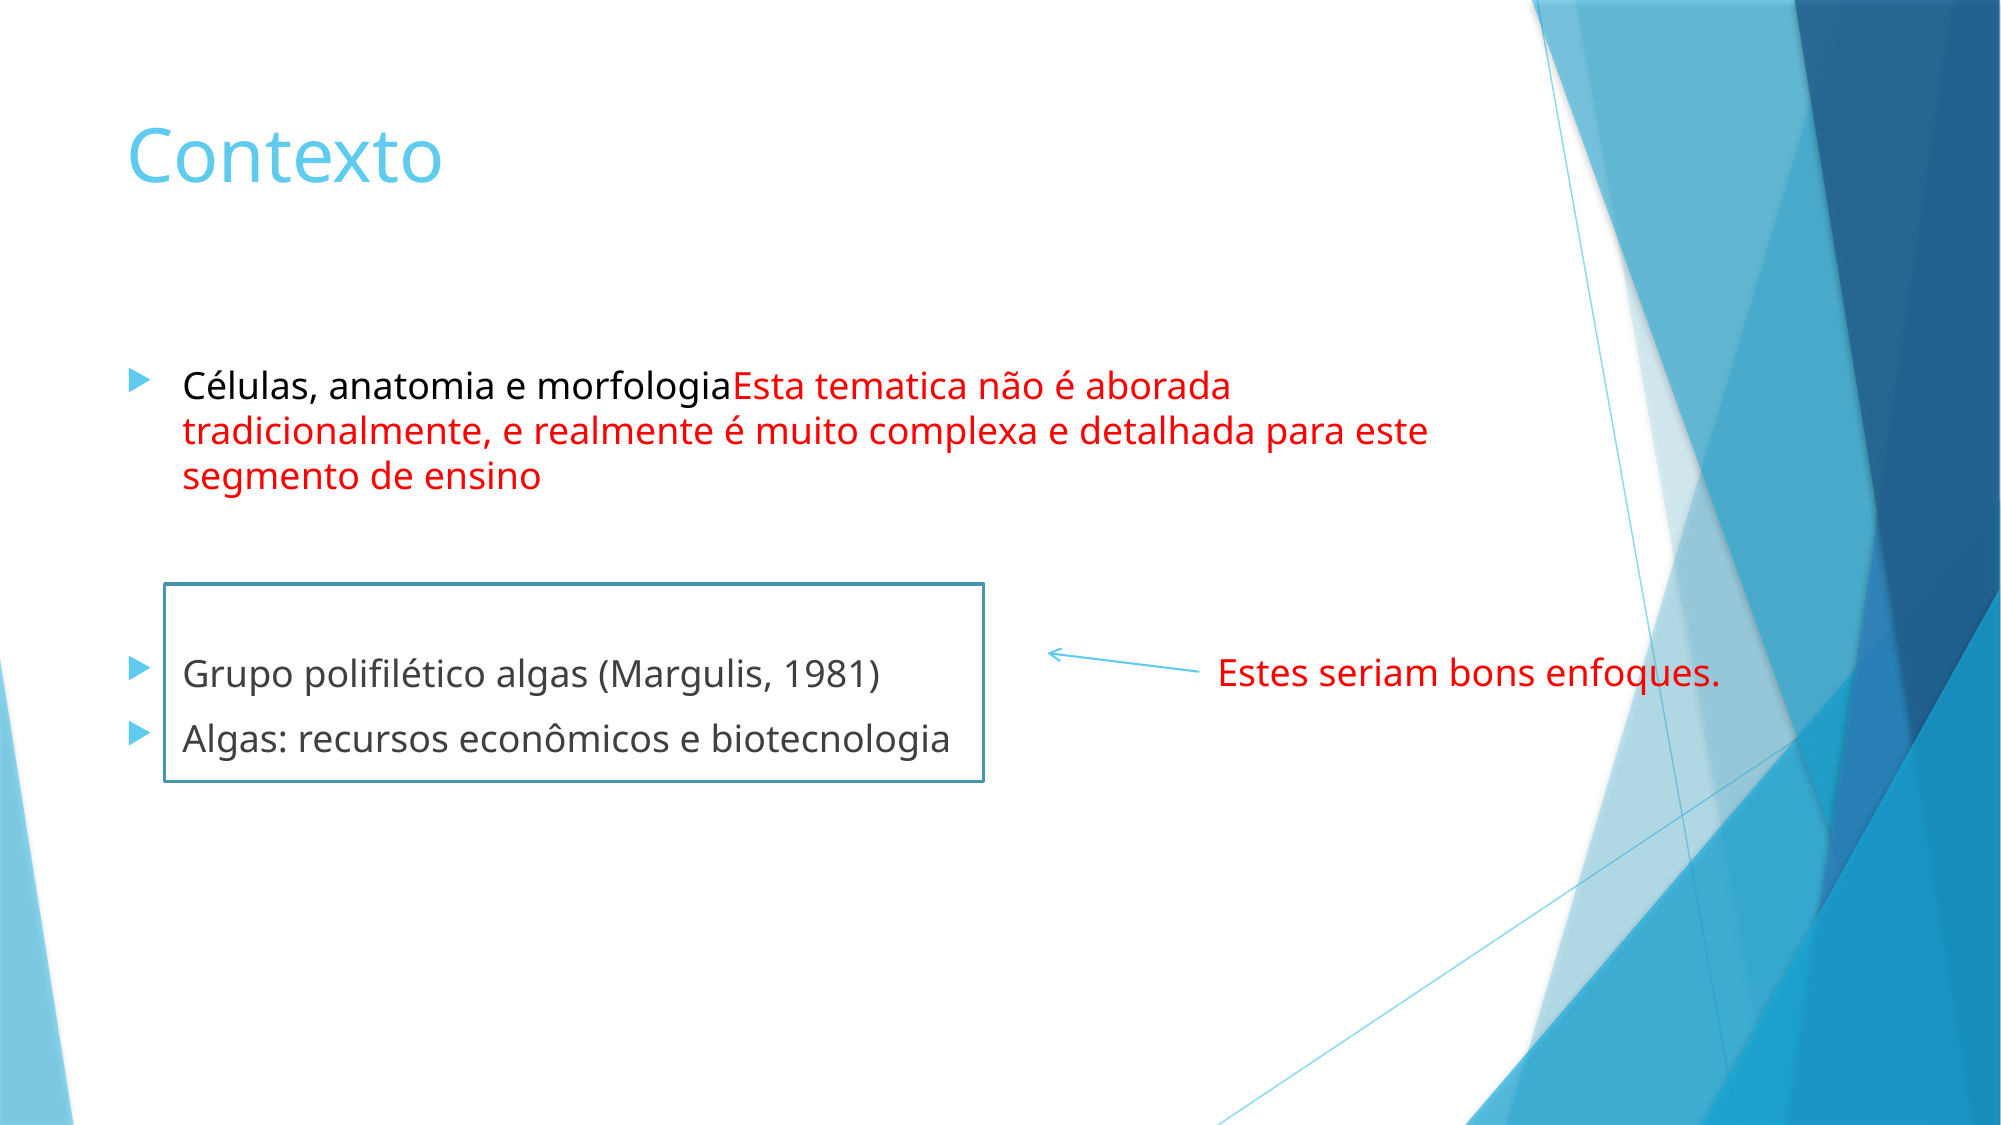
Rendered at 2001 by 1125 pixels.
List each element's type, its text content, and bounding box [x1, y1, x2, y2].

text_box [1046, 652, 1200, 673]
list Células, anatomia e morfologiaEsta tematica não é aborada tradicionalmente, e realmente é muito complexa e detalhada para este segmento de ensino Grupo polifilético algas (Margulis, 1981) Algas: recursos econômicos e biotecnologia [111, 354, 1522, 992]
text_box [163, 582, 985, 783]
text_box Estes seriam bons enfoques. [1202, 641, 1747, 702]
title Contexto [111, 99, 1522, 317]
